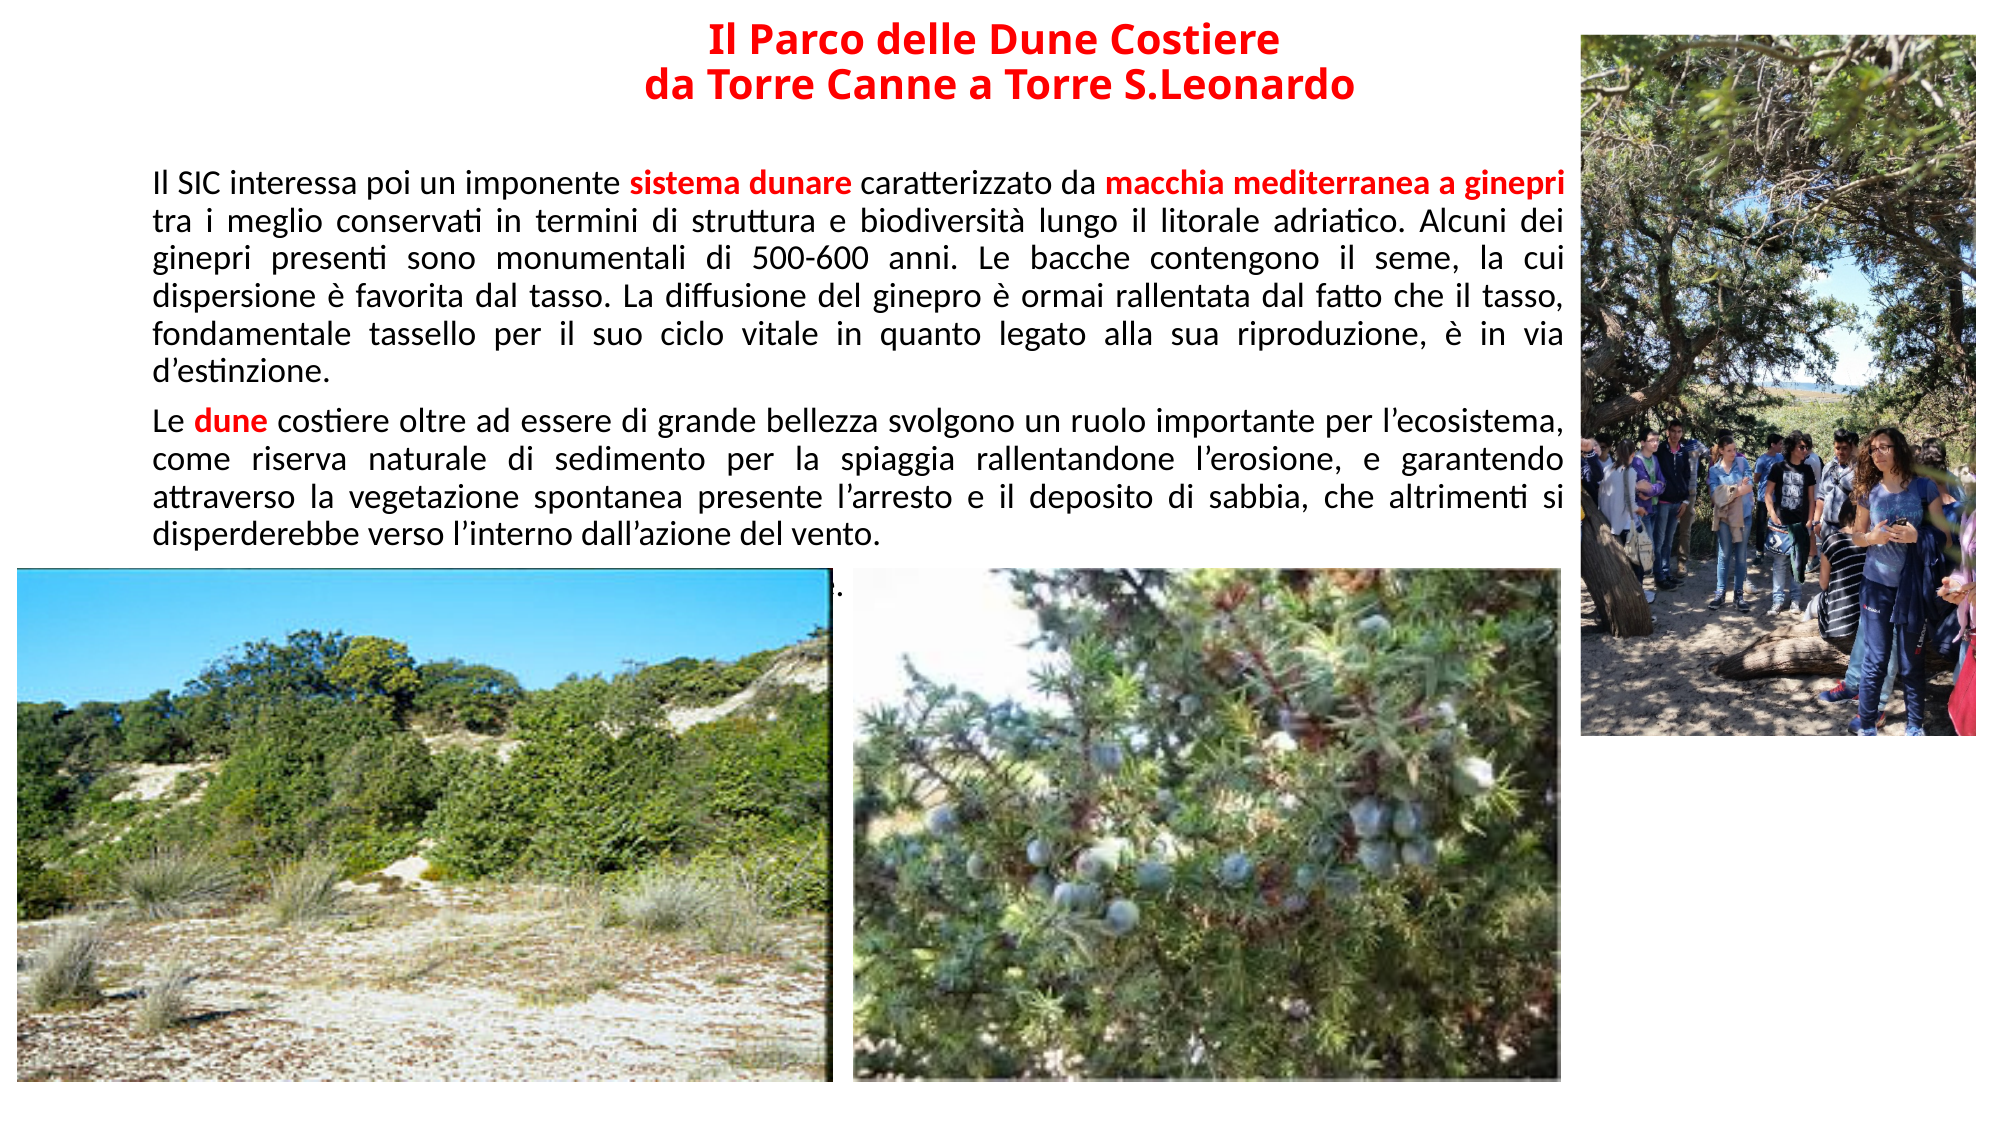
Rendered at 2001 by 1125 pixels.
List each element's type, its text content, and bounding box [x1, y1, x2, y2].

list Il SIC interessa poi un imponente sistema dunare caratterizzato da macchia mediterranea a ginepri tra i meglio conservati in termini di struttura e biodiversità lungo il litorale adriatico. Alcuni dei ginepri presenti sono monumentali di 500-600 anni. Le bacche contengono il seme, la cui dispersione è favorita dal tasso. La diffusione del ginepro è ormai rallentata dal fatto che il tasso, fondamentale tassello per il suo ciclo vitale in quanto legato alla sua riproduzione, è in via d’estinzione. Le dune costiere oltre ad essere di grande bellezza svolgono un ruolo importante per l’ecosistema, come riserva naturale di sedimento per la spiaggia rallentandone l’erosione, e garantendo attraverso la vegetazione spontanea presente l’arresto e il deposito di sabbia, che altrimenti si disperderebbe verso l’interno dall’azione del vento. Riparano inoltre l’entroterra dalle brezze marine. [137, 156, 1580, 614]
picture [853, 36, 2000, 1082]
picture [17, 568, 833, 1082]
title Il Parco delle Dune Costiere da Torre Canne a Torre S.Leonardo [137, 0, 1863, 128]
